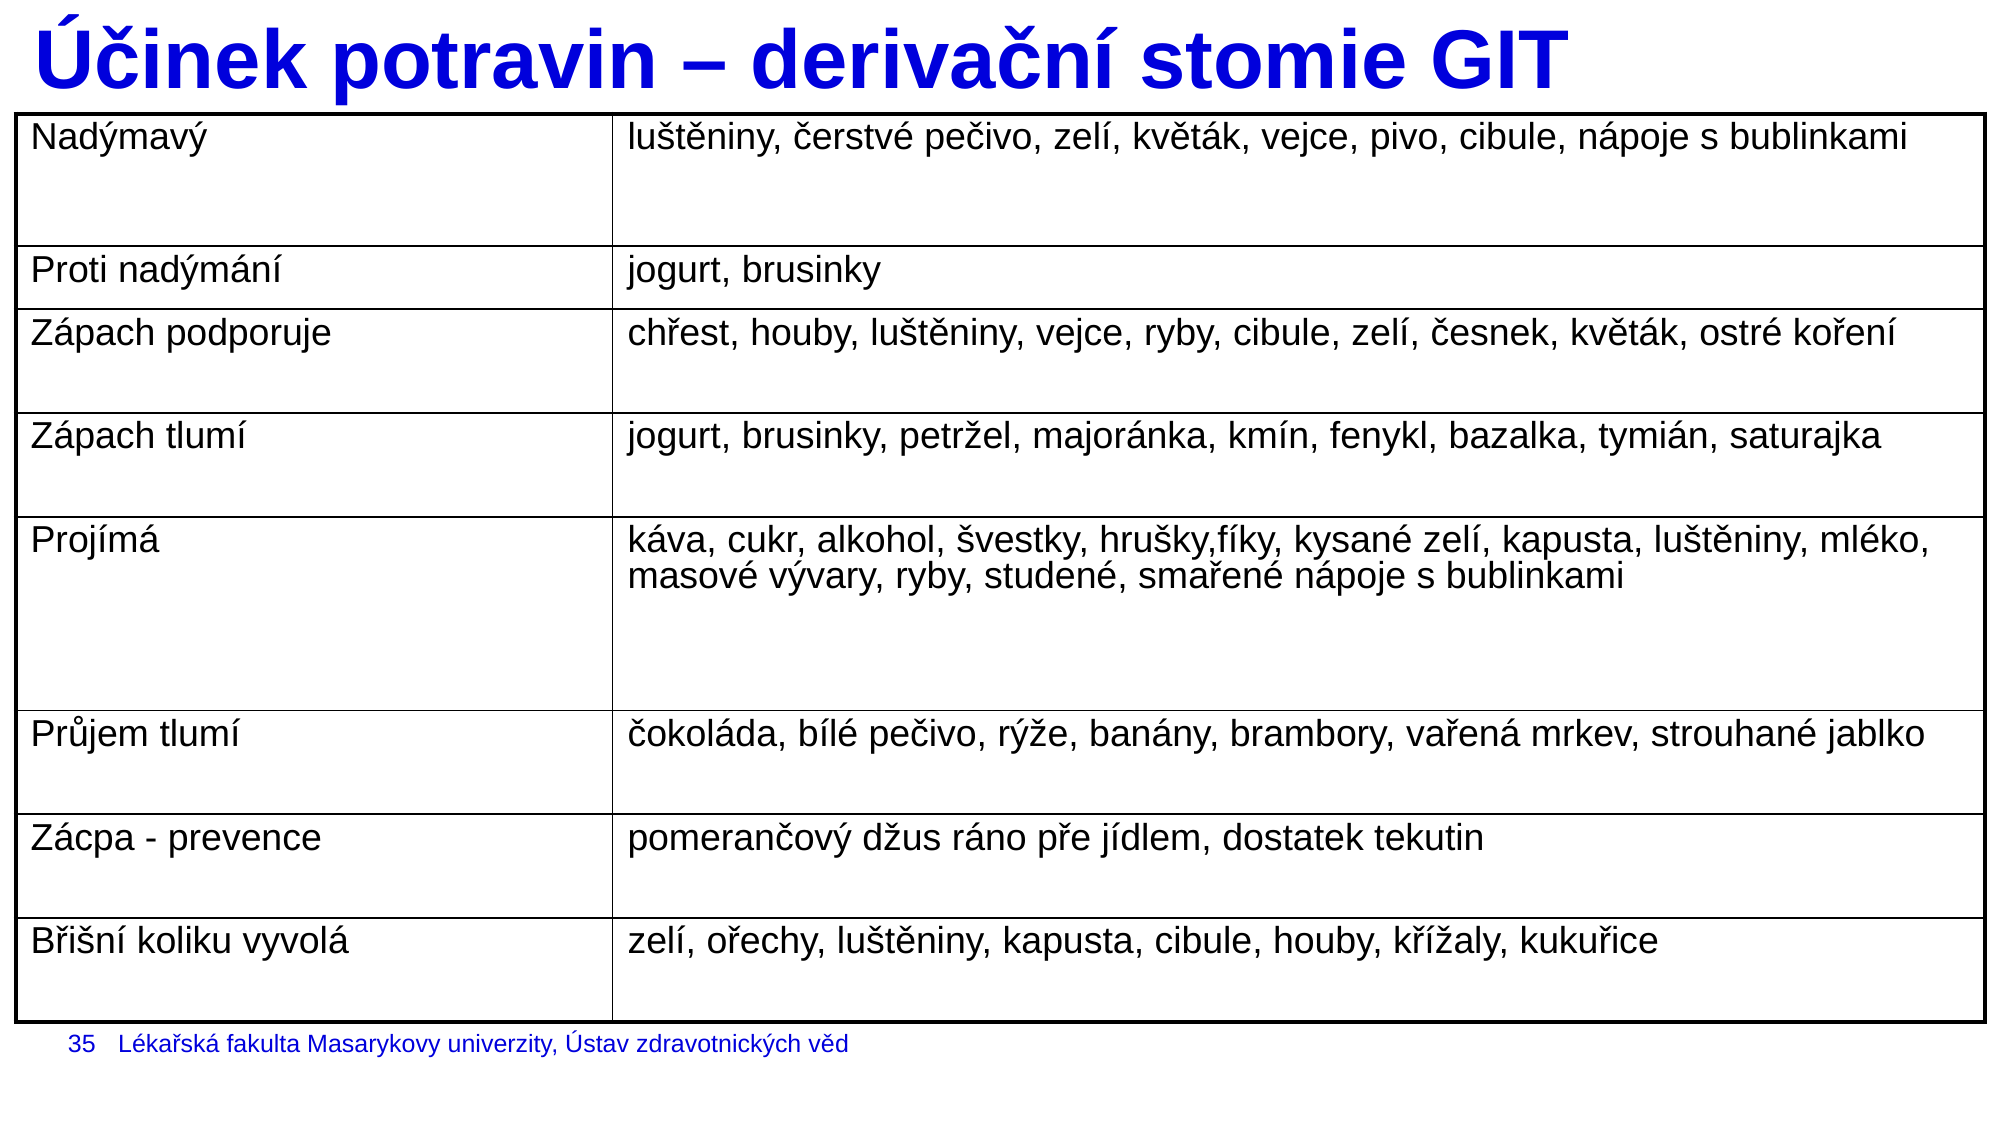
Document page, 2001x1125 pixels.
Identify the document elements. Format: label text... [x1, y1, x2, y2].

table_header luštěniny, čerstvé pečivo, zelí, květák, vejce, pivo, cibule, nápoje s bublinkami [613, 116, 1983, 245]
table_cell chřest, houby, luštěniny, vejce, ryby, cibule, zelí, česnek, květák, ostré koření [613, 310, 1983, 412]
title Účinek potravin – derivační stomie GIT [34, 21, 1894, 112]
table_cell Projímá [18, 518, 612, 710]
table_cell zelí, ořechy, luštěniny, kapusta, cibule, houby, křížaly, kukuřice [613, 919, 1983, 1020]
footer Lékařská fakulta Masarykovy univerzity, Ústav zdravotnických věd [118, 1021, 1418, 1063]
table_cell Zápach tlumí [18, 414, 612, 516]
table_cell káva, cukr, alkohol, švestky, hrušky,fíky, kysané zelí, kapusta, luštěniny, mléko, masové vývary, ryby, studené, smařené nápoje s bublinkami [613, 518, 1983, 710]
table_cell Zápach podporuje [18, 310, 612, 412]
slide_number 35 [67, 1021, 110, 1063]
table_cell Břišní koliku vyvolá [18, 919, 612, 1020]
table_cell jogurt, brusinky [613, 247, 1983, 308]
table_cell čokoláda, bílé pečivo, rýže, banány, brambory, vařená mrkev, strouhané jablko [613, 711, 1983, 813]
table_cell Průjem tlumí [18, 711, 612, 813]
table_cell jogurt, brusinky, petržel, majoránka, kmín, fenykl, bazalka, tymián, saturajka [613, 414, 1983, 516]
table_header Nadýmavý [18, 116, 612, 245]
table_cell Zácpa - prevence [18, 815, 612, 917]
table_cell pomerančový džus ráno pře jídlem, dostatek tekutin [613, 815, 1983, 917]
table_cell Proti nadýmání [18, 247, 612, 308]
